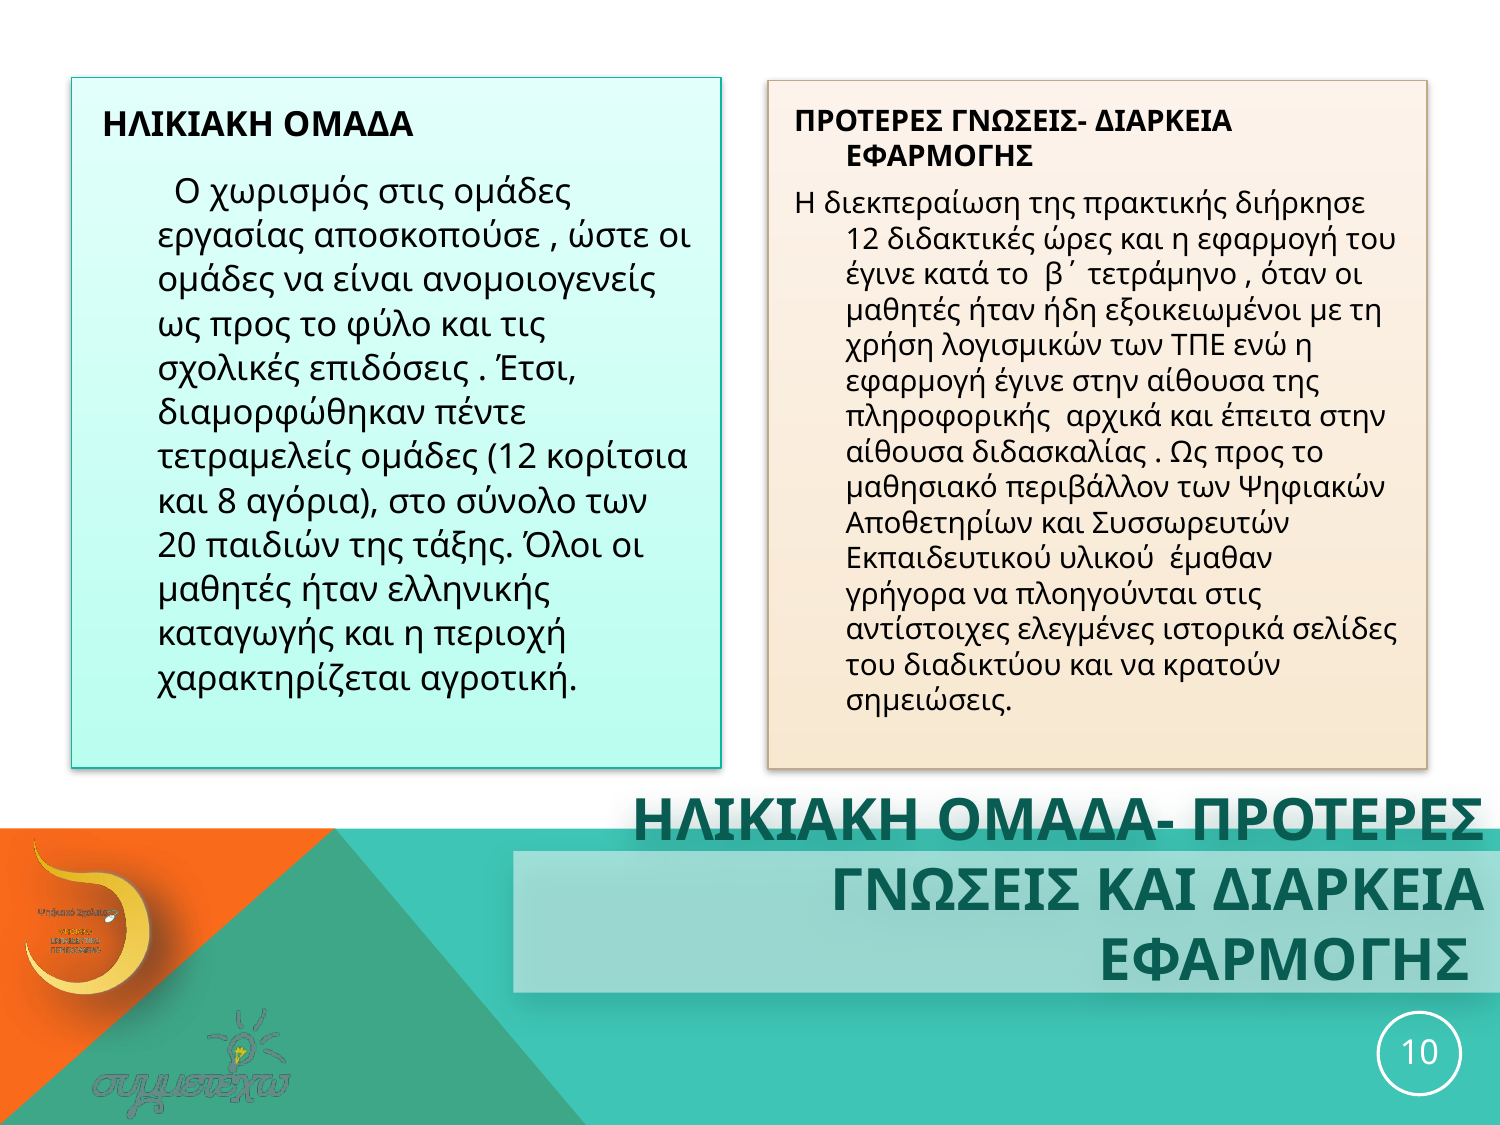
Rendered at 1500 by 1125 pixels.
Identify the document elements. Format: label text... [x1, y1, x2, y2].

list ΠΡΟΤΕΡΕΣ ΓΝΩΣΕΙΣ- ΔΙΑΡΚΕΙΑ ΕΦΑΡΜΟΓΗΣ Η διεκπεραίωση της πρακτικής διήρκησε 12 διδακτικές ώρες και η εφαρμογή του έγινε κατά το β΄ τετράμηνο , όταν οι μαθητές ήταν ήδη εξοικειωμένοι με τη χρήση λογισμικών των ΤΠΕ ενώ η εφαρμογή έγινε στην αίθουσα της πληροφορικής αρχικά και έπειτα στην αίθουσα διδασκαλίας . Ως προς το μαθησιακό περιβάλλον των Ψηφιακών Αποθετηρίων και Συσσωρευτών Εκπαιδευτικού υλικού έμαθαν γρήγορα να πλοηγούνται στις αντίστοιχες ελεγμένες ιστορικά σελίδες του διαδικτύου και να κρατούν σημειώσεις. [779, 94, 1414, 760]
slide_number 10 [1376, 1010, 1463, 1097]
list ΗΛΙΚΙΑΚΗ ΟΜΑΔΑ Ο χωρισμός στις ομάδες εργασίας αποσκοπούσε , ώστε οι ομάδες να είναι ανομοιογενείς ως προς το φύλο και τις σχολικές επιδόσεις . Έτσι, διαμορφώθηκαν πέντε τετραμελείς ομάδες (12 κορίτσια και 8 αγόρια), στο σύνολο των 20 παιδιών της τάξης. Όλοι οι μαθητές ήταν ελληνικής καταγωγής και η περιοχή χαρακτηρίζεται αγροτική. [86, 91, 708, 757]
picture [18, 831, 155, 1006]
title ΗΛΙΚΙΑΚΗ ΟΜΑΔΑ- ΠΡΟΤΕΡΕΣ ΓΝΩΣΕΙΣ ΚΑΙ ΔΙΑΡΚΕΙΑ ΕΦΑΡΜΟΓΗΣ [513, 851, 1500, 993]
picture [79, 1007, 305, 1121]
